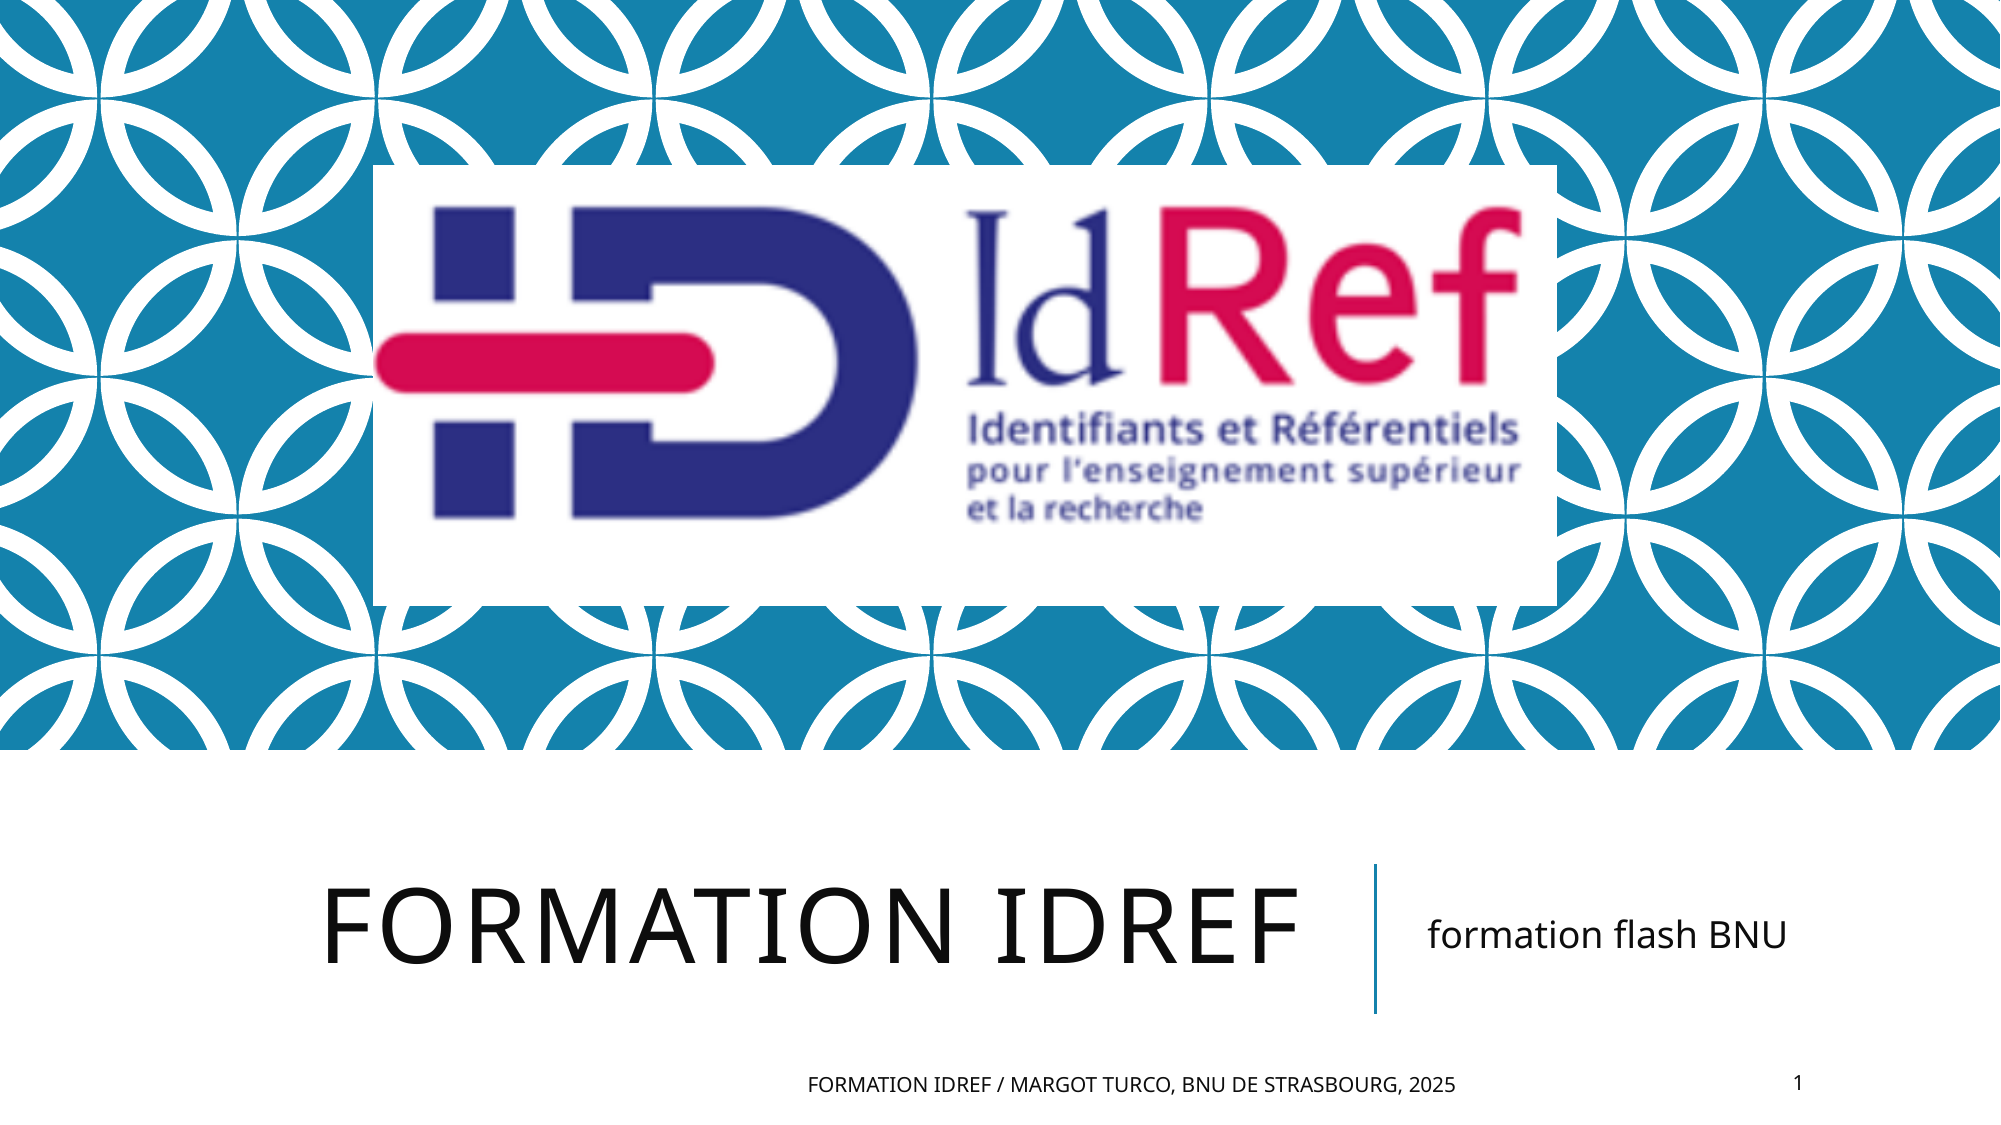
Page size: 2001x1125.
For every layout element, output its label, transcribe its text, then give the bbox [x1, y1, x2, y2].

slide_number 1 [1777, 1061, 1938, 1107]
title FORMATION IDREf [71, 813, 1347, 1054]
footer FORMATION IDREF / Margot Turco, BNU de Strasbourg, 2025 [502, 1061, 1471, 1107]
picture [373, 165, 1557, 606]
subtitle formation flash BNU [1412, 813, 1938, 1054]
